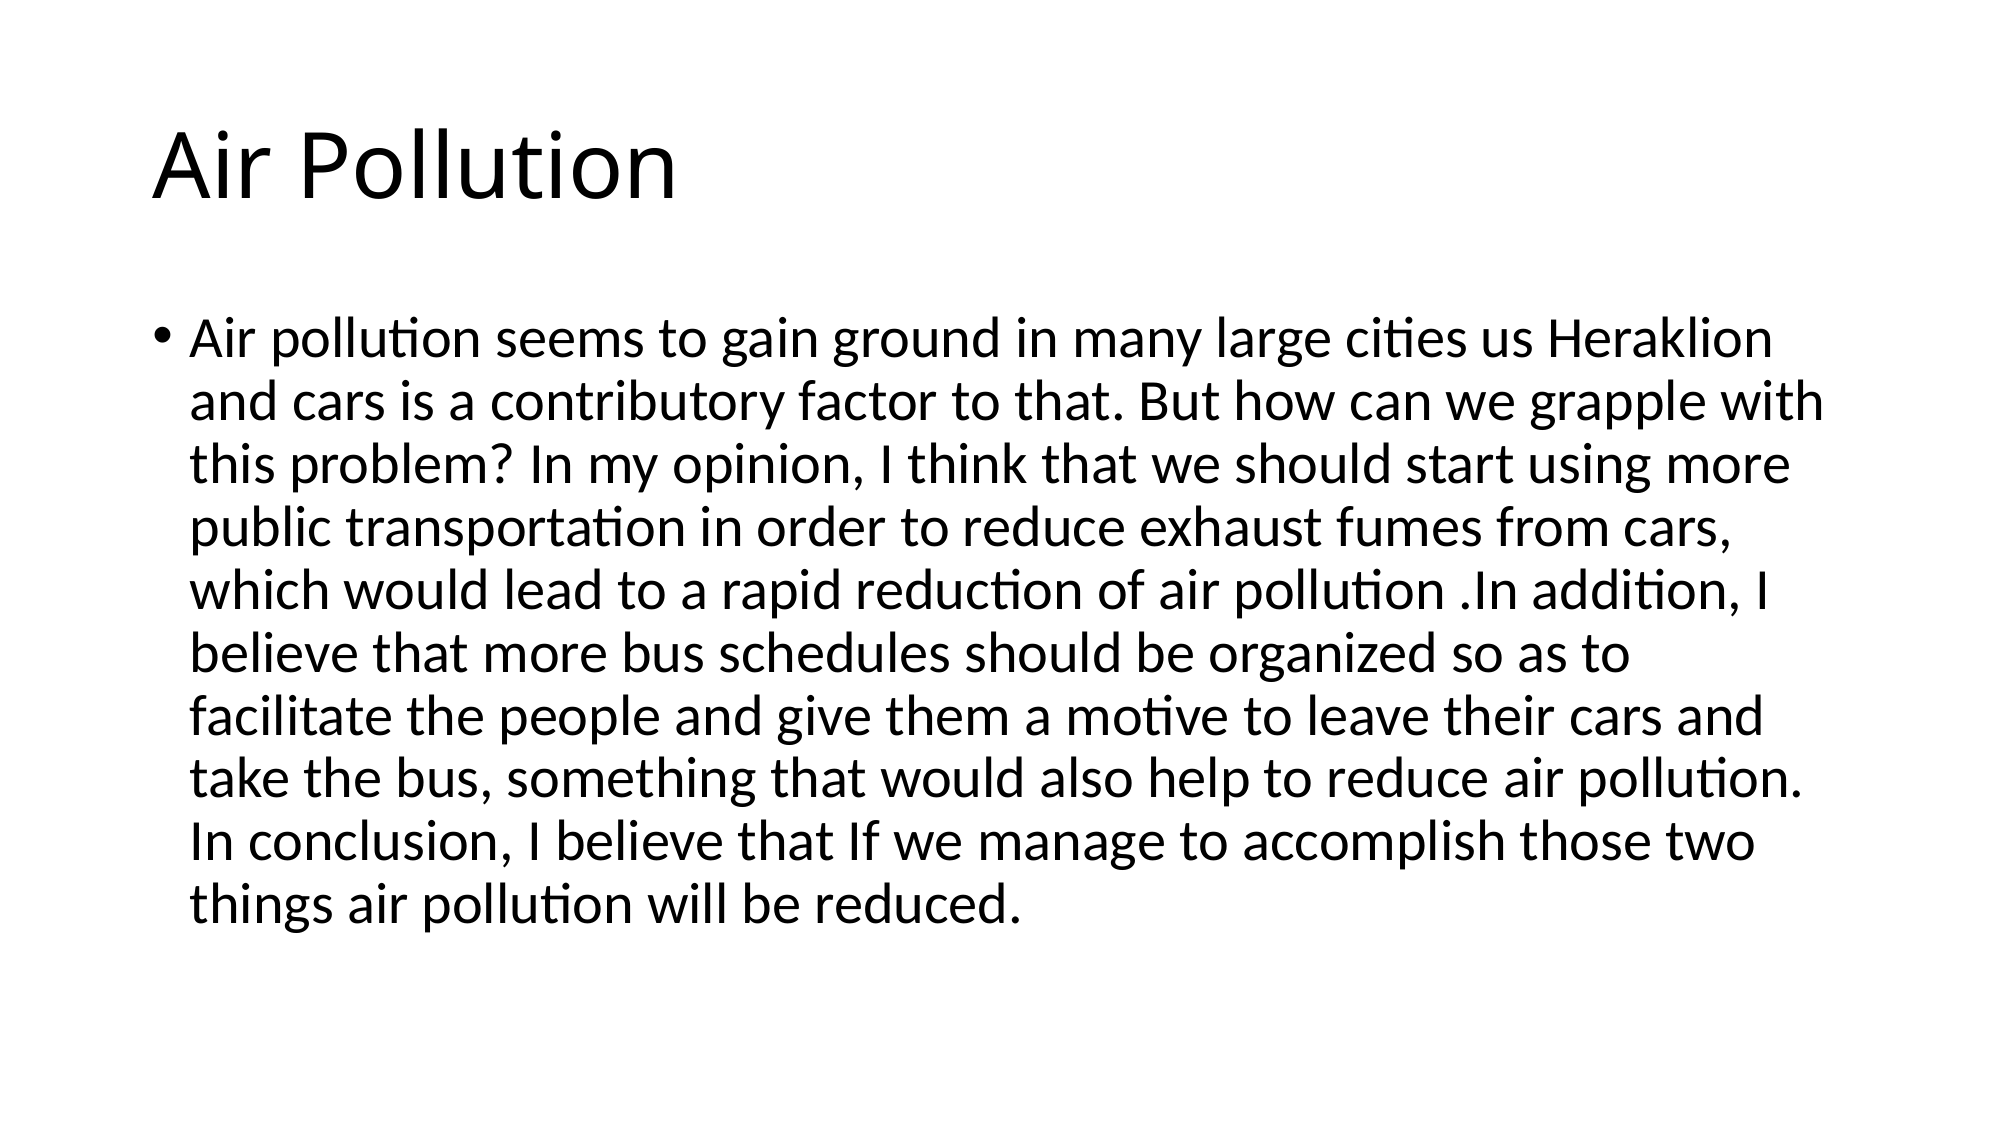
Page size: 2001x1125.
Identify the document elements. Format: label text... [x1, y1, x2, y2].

list Air pollution seems to gain ground in many large cities us Heraklion and cars is a contributory factor to that. But how can we grapple with this problem? In my opinion, I think that we should start using more public transportation in order to reduce exhaust fumes from cars, which would lead to a rapid reduction of air pollution .In addition, I believe that more bus schedules should be organized so as to facilitate the people and give them a motive to leave their cars and take the bus, something that would also help to reduce air pollution. In conclusion, I believe that If we manage to accomplish those two things air pollution will be reduced. [137, 299, 1863, 1014]
title Air Pollution [137, 59, 1863, 278]
